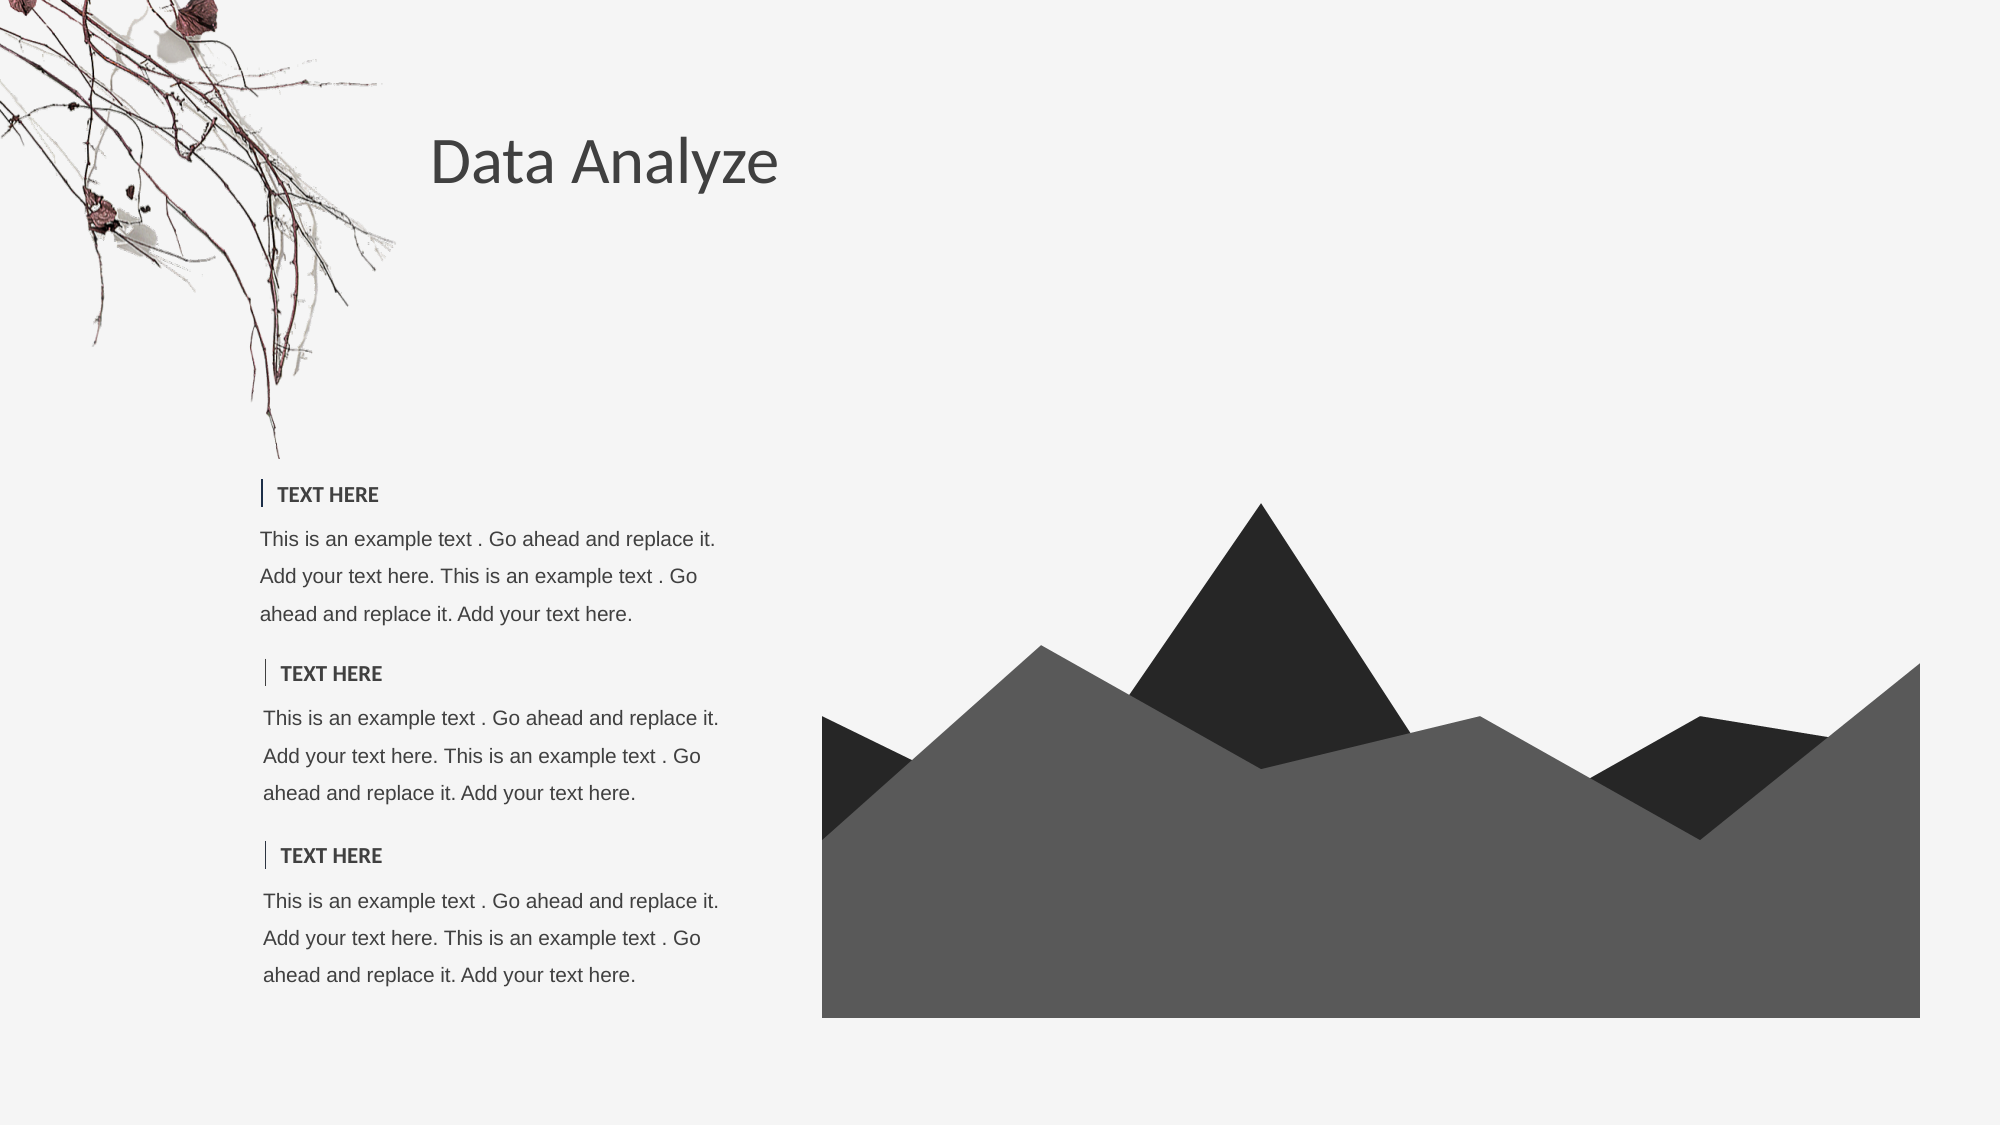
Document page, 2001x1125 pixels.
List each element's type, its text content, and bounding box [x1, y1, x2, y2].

picture [0, 0, 484, 459]
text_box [244, 471, 745, 631]
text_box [248, 833, 749, 992]
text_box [790, 365, 1951, 1050]
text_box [248, 650, 749, 810]
text_box Data Analyze [488, 109, 858, 205]
